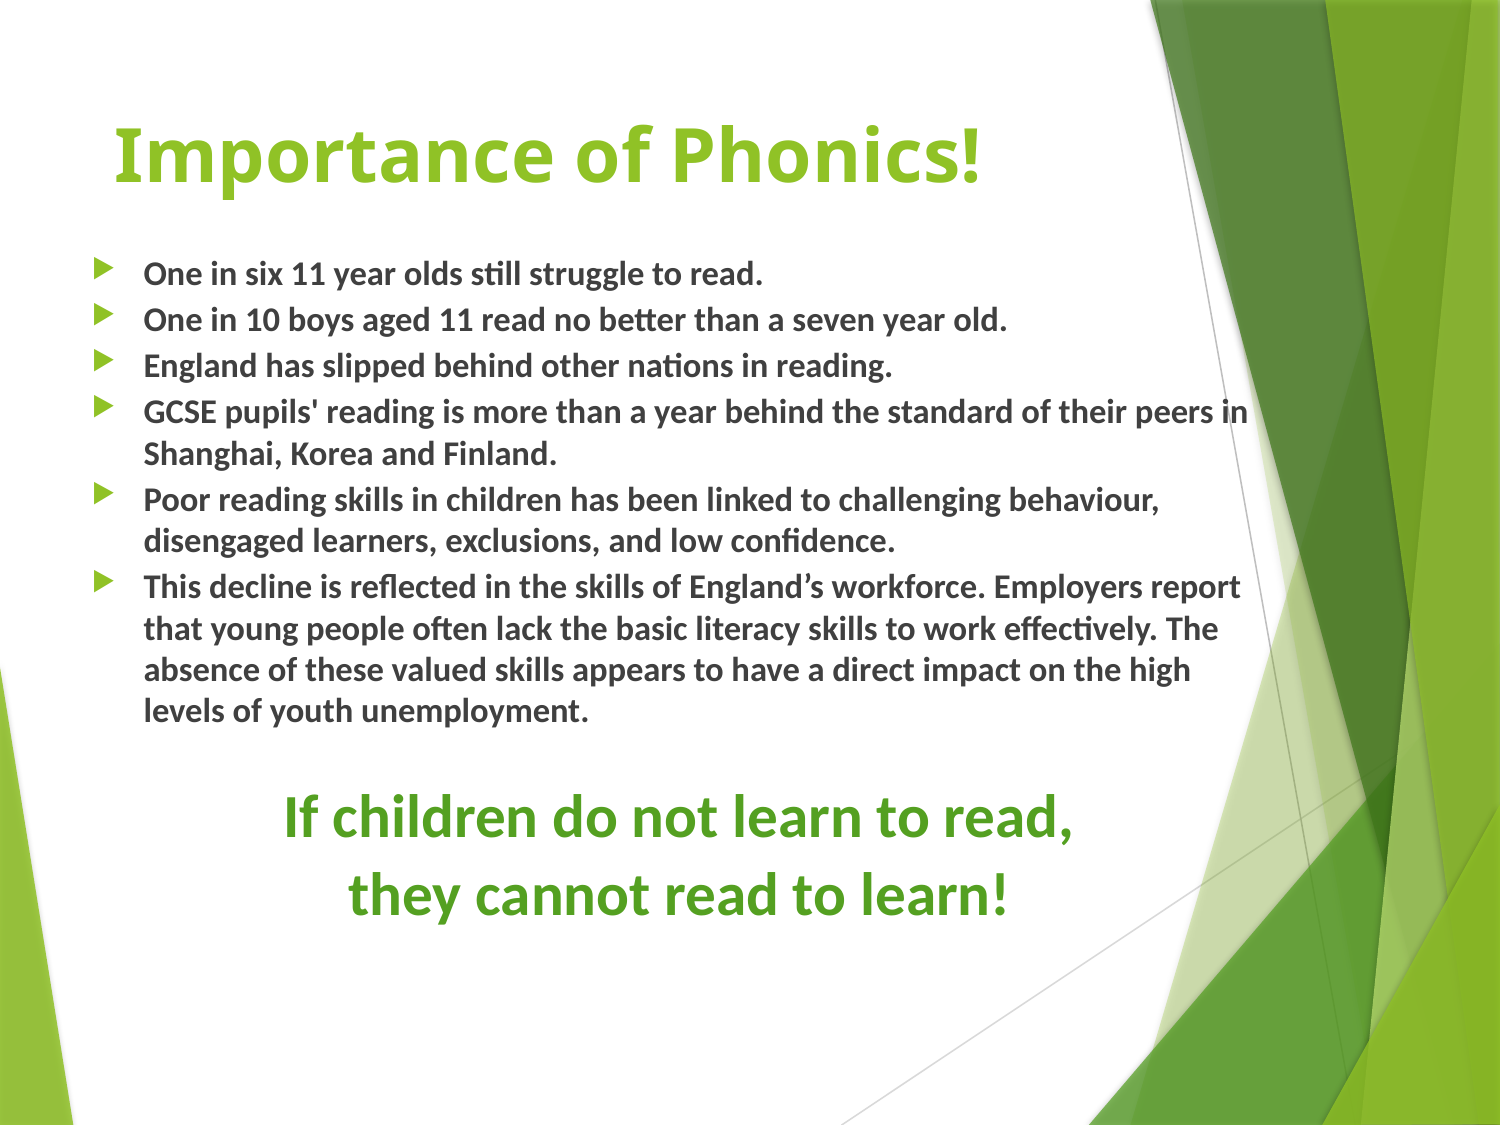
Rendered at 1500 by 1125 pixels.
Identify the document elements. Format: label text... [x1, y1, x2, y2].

list One in six 11 year olds still struggle to read. One in 10 boys aged 11 read no better than a seven year old. England has slipped behind other nations in reading. GCSE pupils' reading is more than a year behind the standard of their peers in Shanghai, Korea and Finland. Poor reading skills in children has been linked to challenging behaviour, disengaged learners, exclusions, and low confidence. This decline is reflected in the skills of England’s workforce. Employers report that young people often lack the basic literacy skills to work effectively. The absence of these valued skills appears to have a direct impact on the high levels of youth unemployment. If children do not learn to read, they cannot read to learn! [76, 243, 1270, 991]
title Importance of Phonics! [99, 99, 1142, 243]
